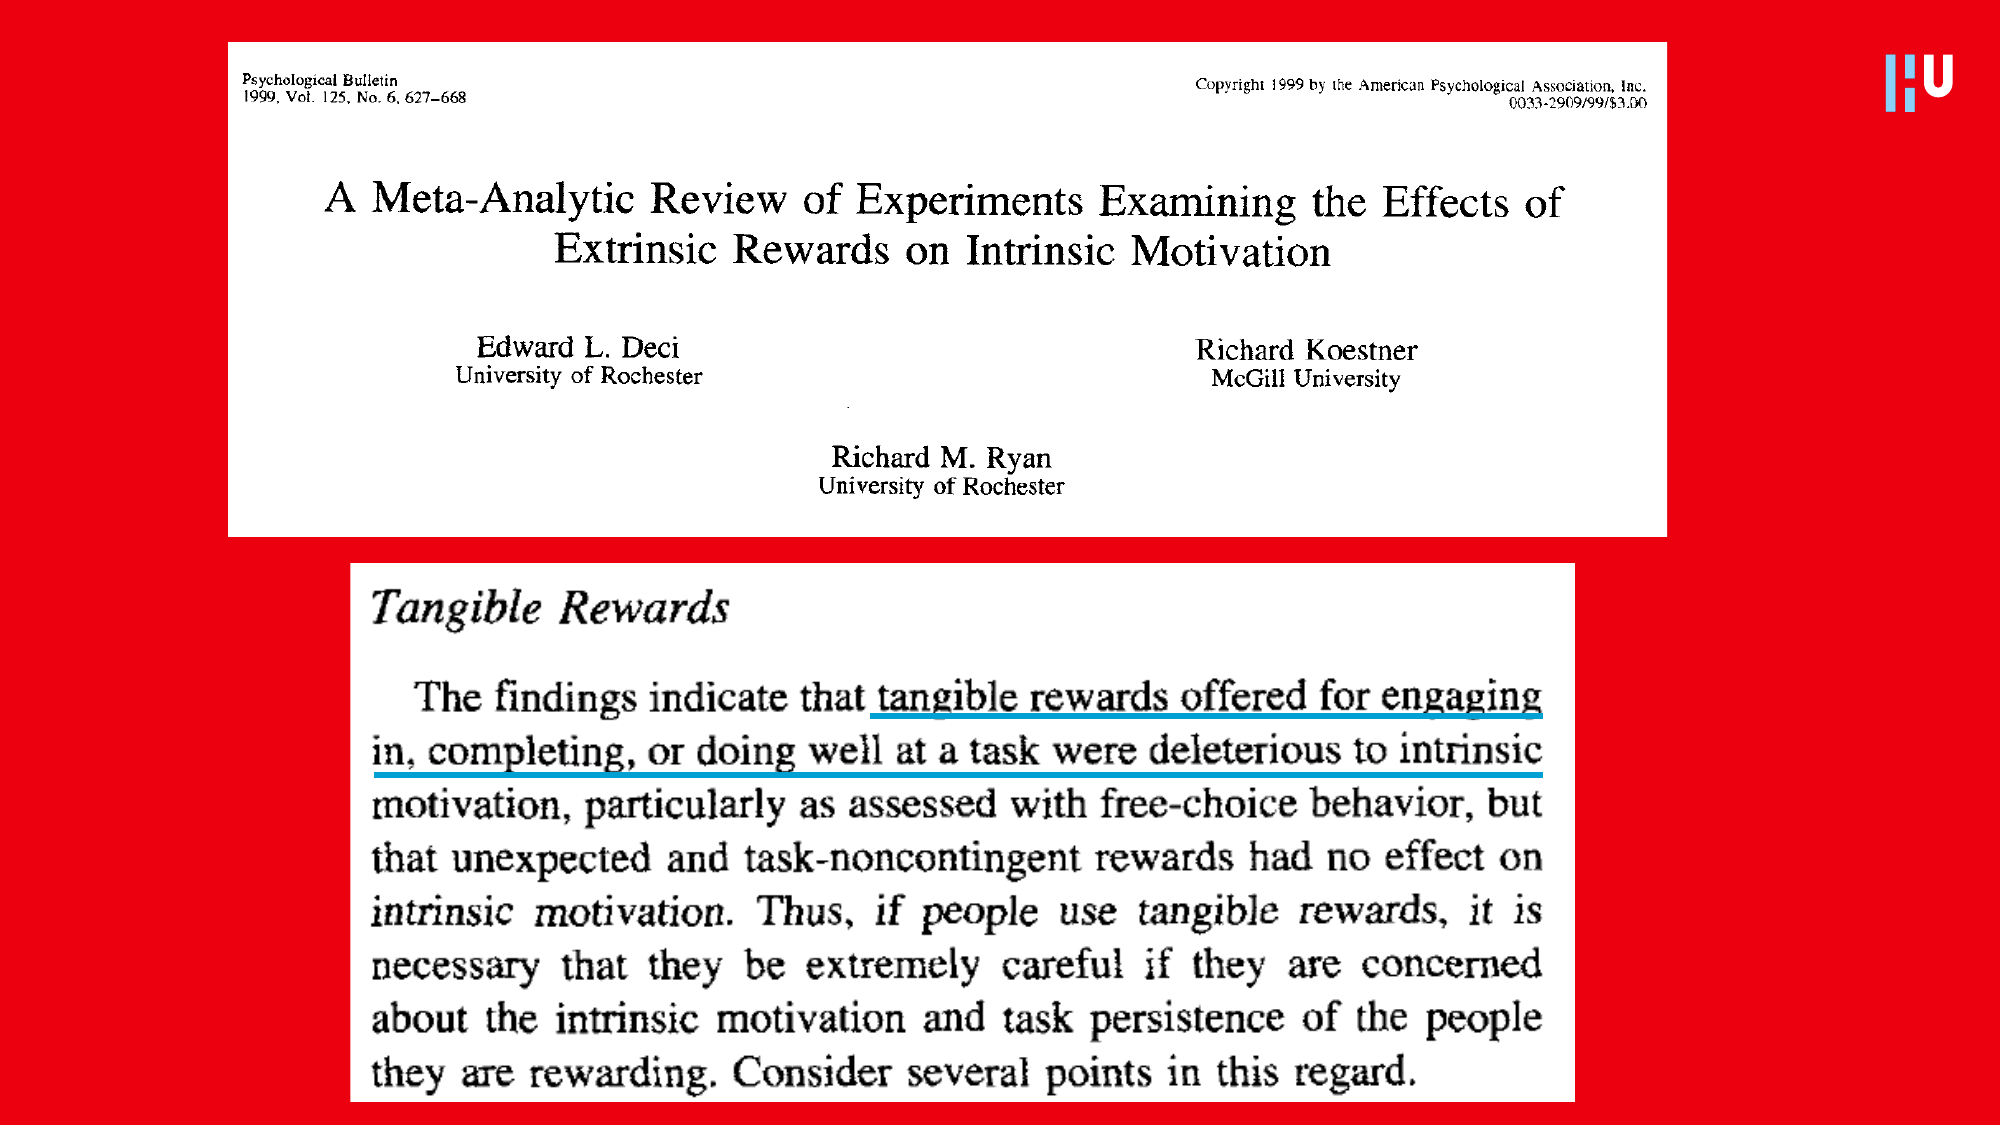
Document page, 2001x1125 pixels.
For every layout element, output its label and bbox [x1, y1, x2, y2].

picture [227, 42, 1668, 537]
picture [350, 563, 1575, 1102]
